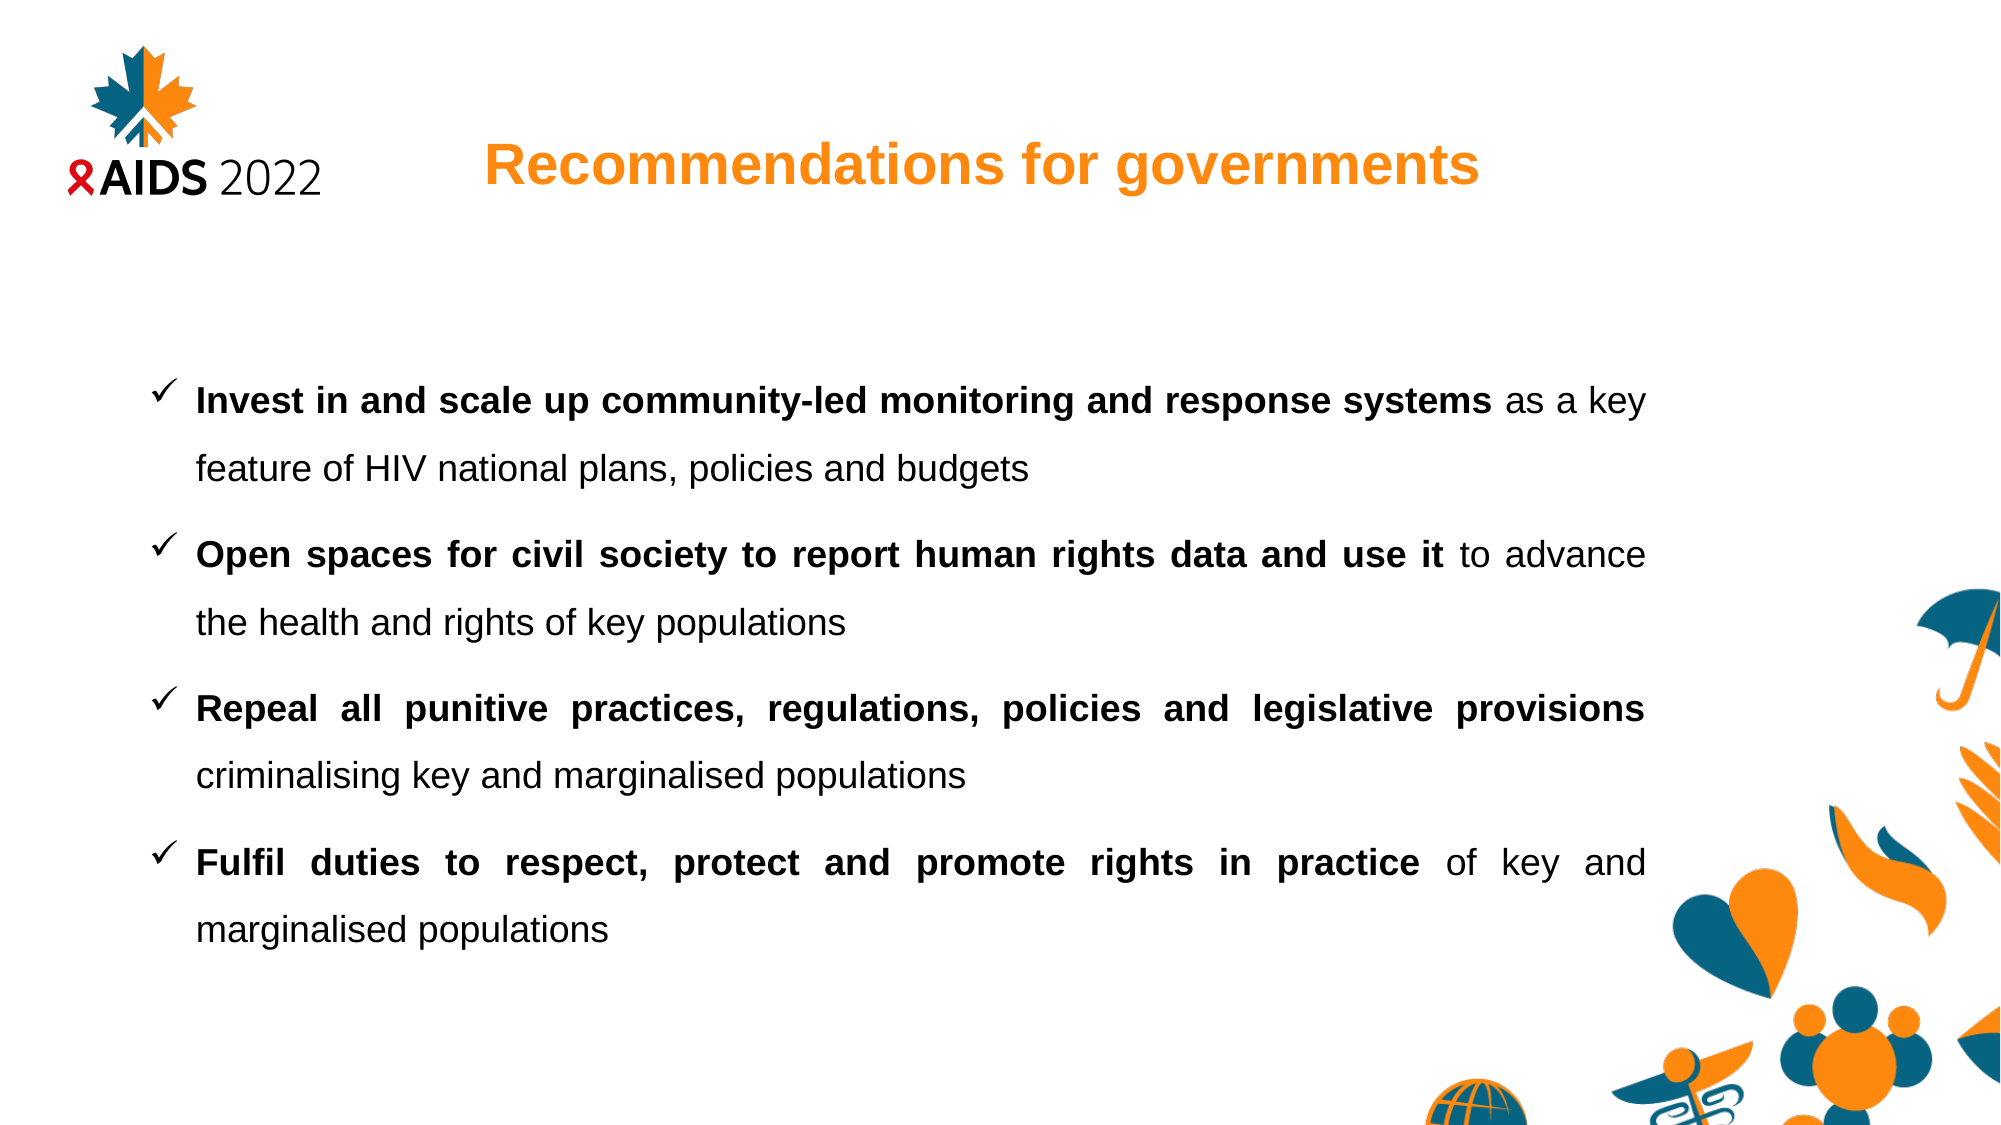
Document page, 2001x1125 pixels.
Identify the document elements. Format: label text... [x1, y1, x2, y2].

title Recommendations for governments [484, 97, 1737, 234]
picture [1355, 530, 2001, 1125]
picture [41, 25, 343, 222]
list Invest in and scale up community-led monitoring and response systems as a key feature of HIV national plans, policies and budgets Open spaces for civil society to report human rights data and use it to advance the health and rights of key populations Repeal all punitive practices, regulations, policies and legislative provisions criminalising key and marginalised populations Fulfil duties to respect, protect and promote rights in practice of key and marginalised populations [121, 353, 1647, 1028]
